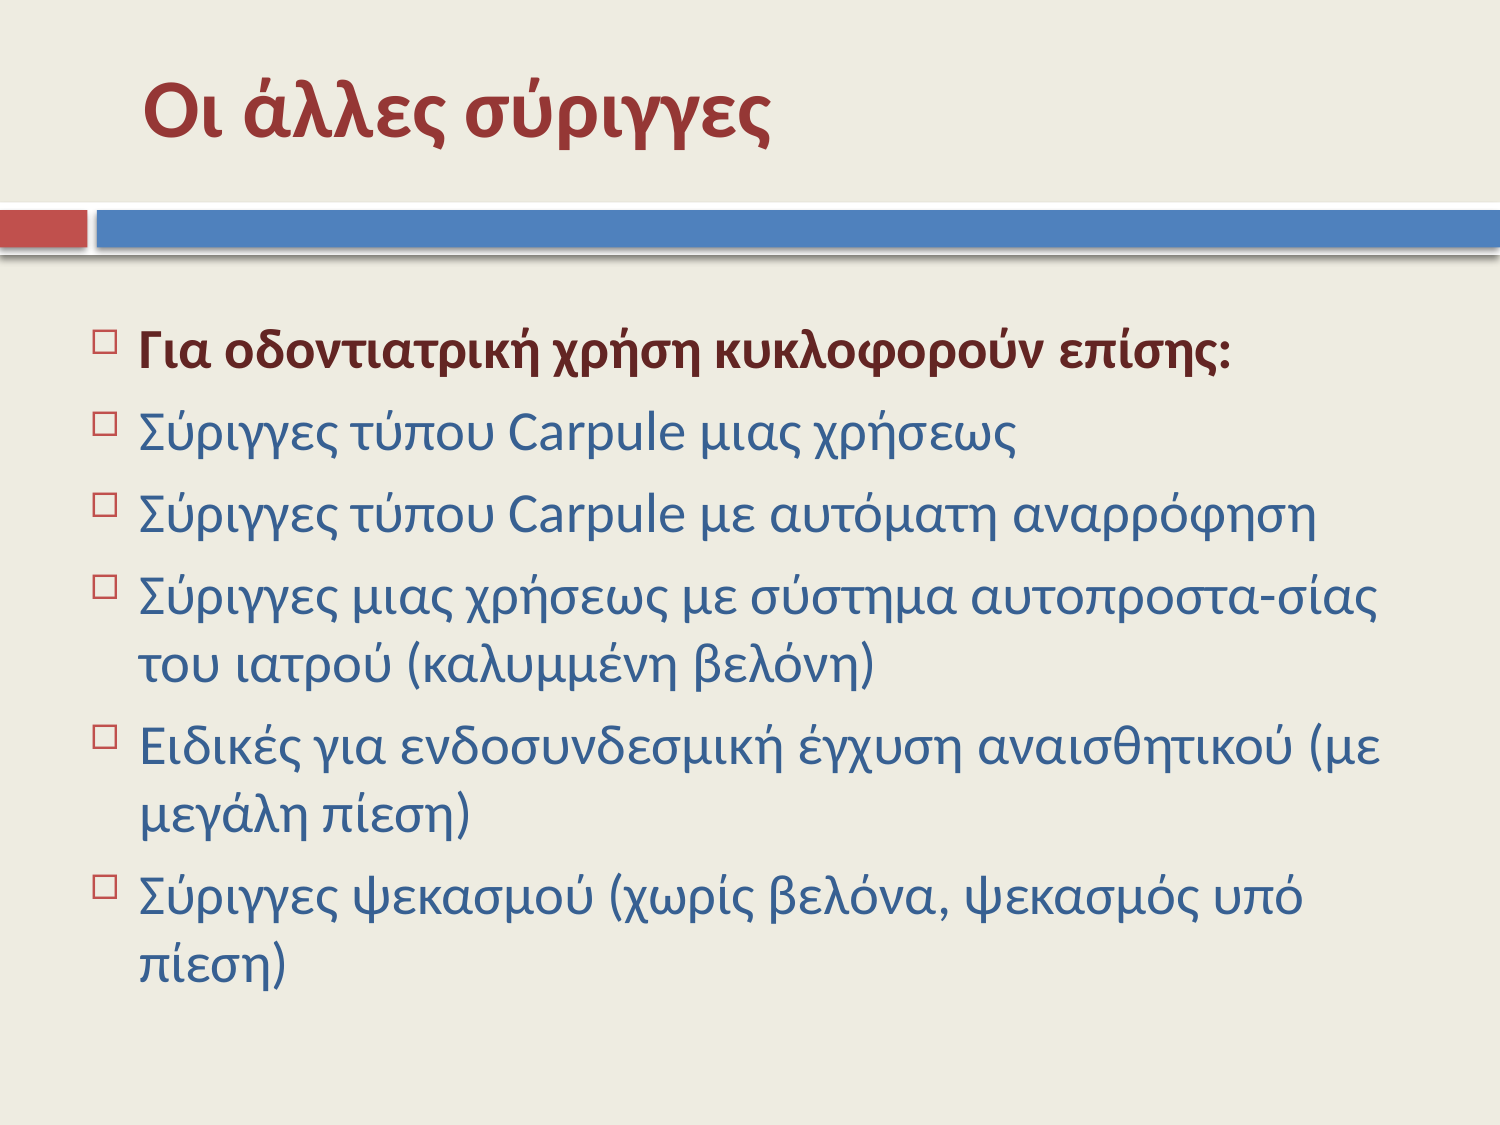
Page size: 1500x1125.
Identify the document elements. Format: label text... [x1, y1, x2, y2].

text_box Οι άλλες σύριγγες [128, 46, 1055, 162]
list Για οδοντιατρική χρήση κυκλοφορούν επίσης: Σύριγγες τύπου Carpule μιας χρήσεως Σύριγγες τύπου Carpule με αυτόματη αναρρόφηση Σύριγγες μιας χρήσεως με σύστημα αυτοπροστα-σίας του ιατρού (καλυμμένη βελόνη) Ειδικές για ενδοσυνδεσμική έγχυση αναισθητικού (με μεγάλη πίεση) Σύριγγες ψεκασμού (χωρίς βελόνα, ψεκασμός υπό πίεση) [75, 304, 1425, 1005]
